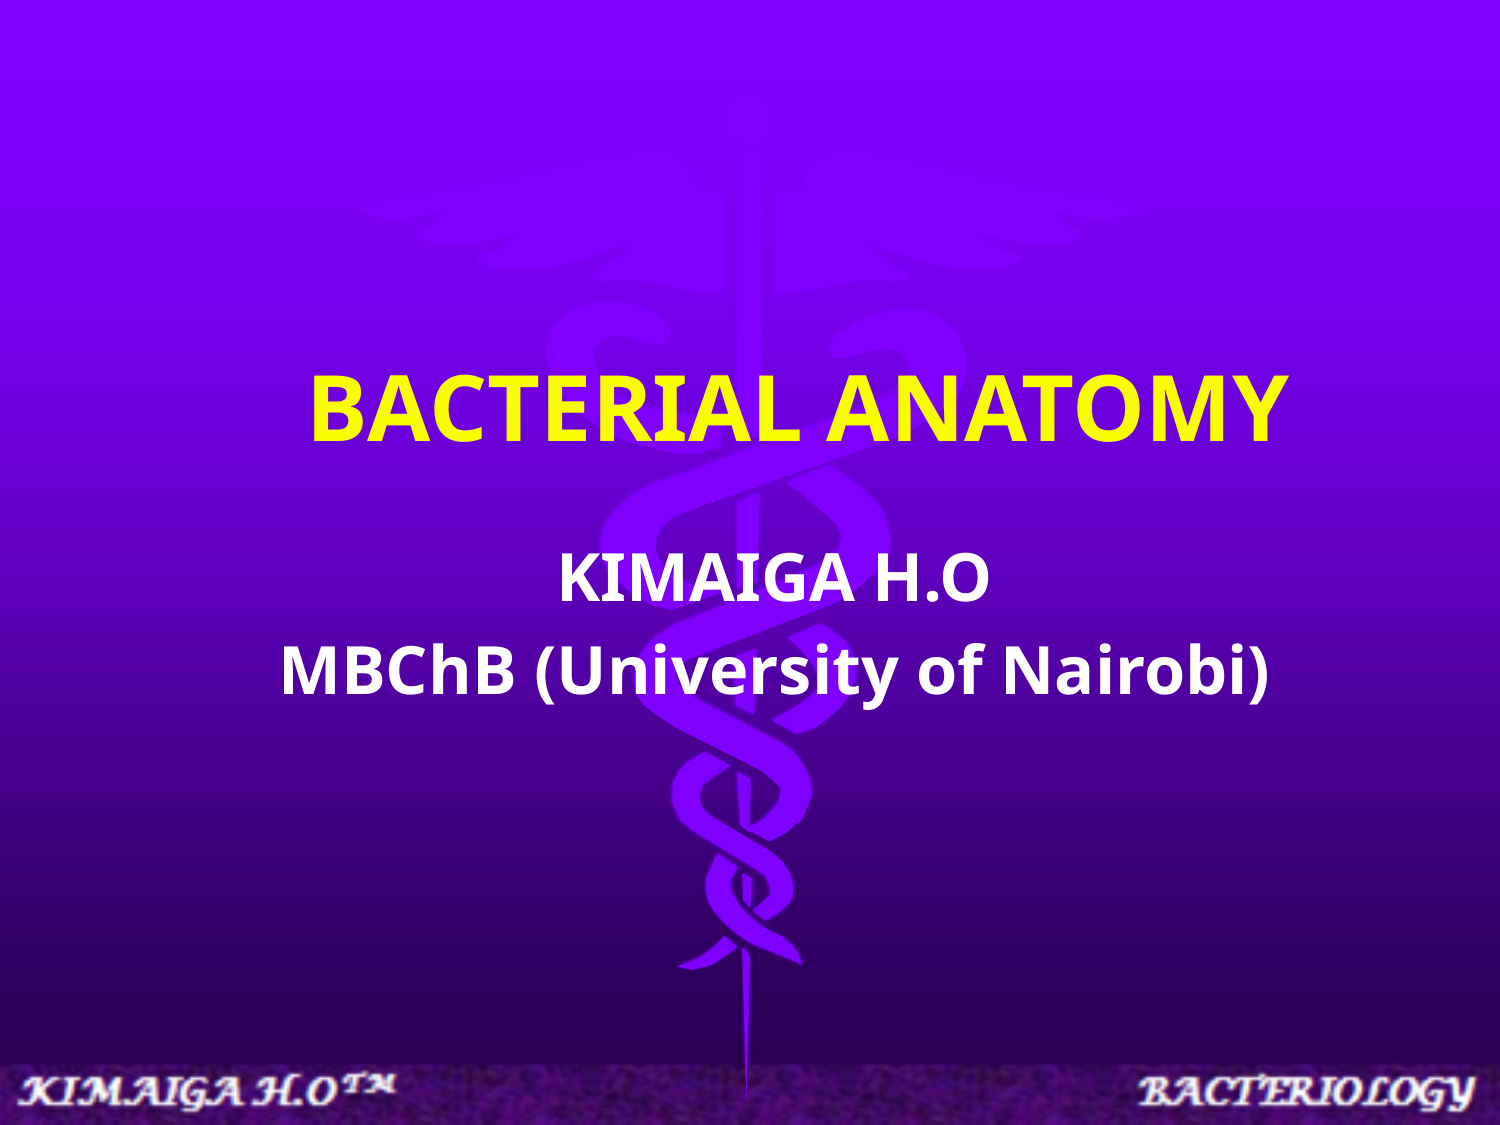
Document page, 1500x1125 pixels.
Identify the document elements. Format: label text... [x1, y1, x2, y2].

title BACTERIAL ANATOMY [135, 267, 1461, 542]
picture [0, 0, 1500, 1125]
subtitle KIMAIGA H.O MBChB (University of Nairobi) [112, 527, 1438, 774]
